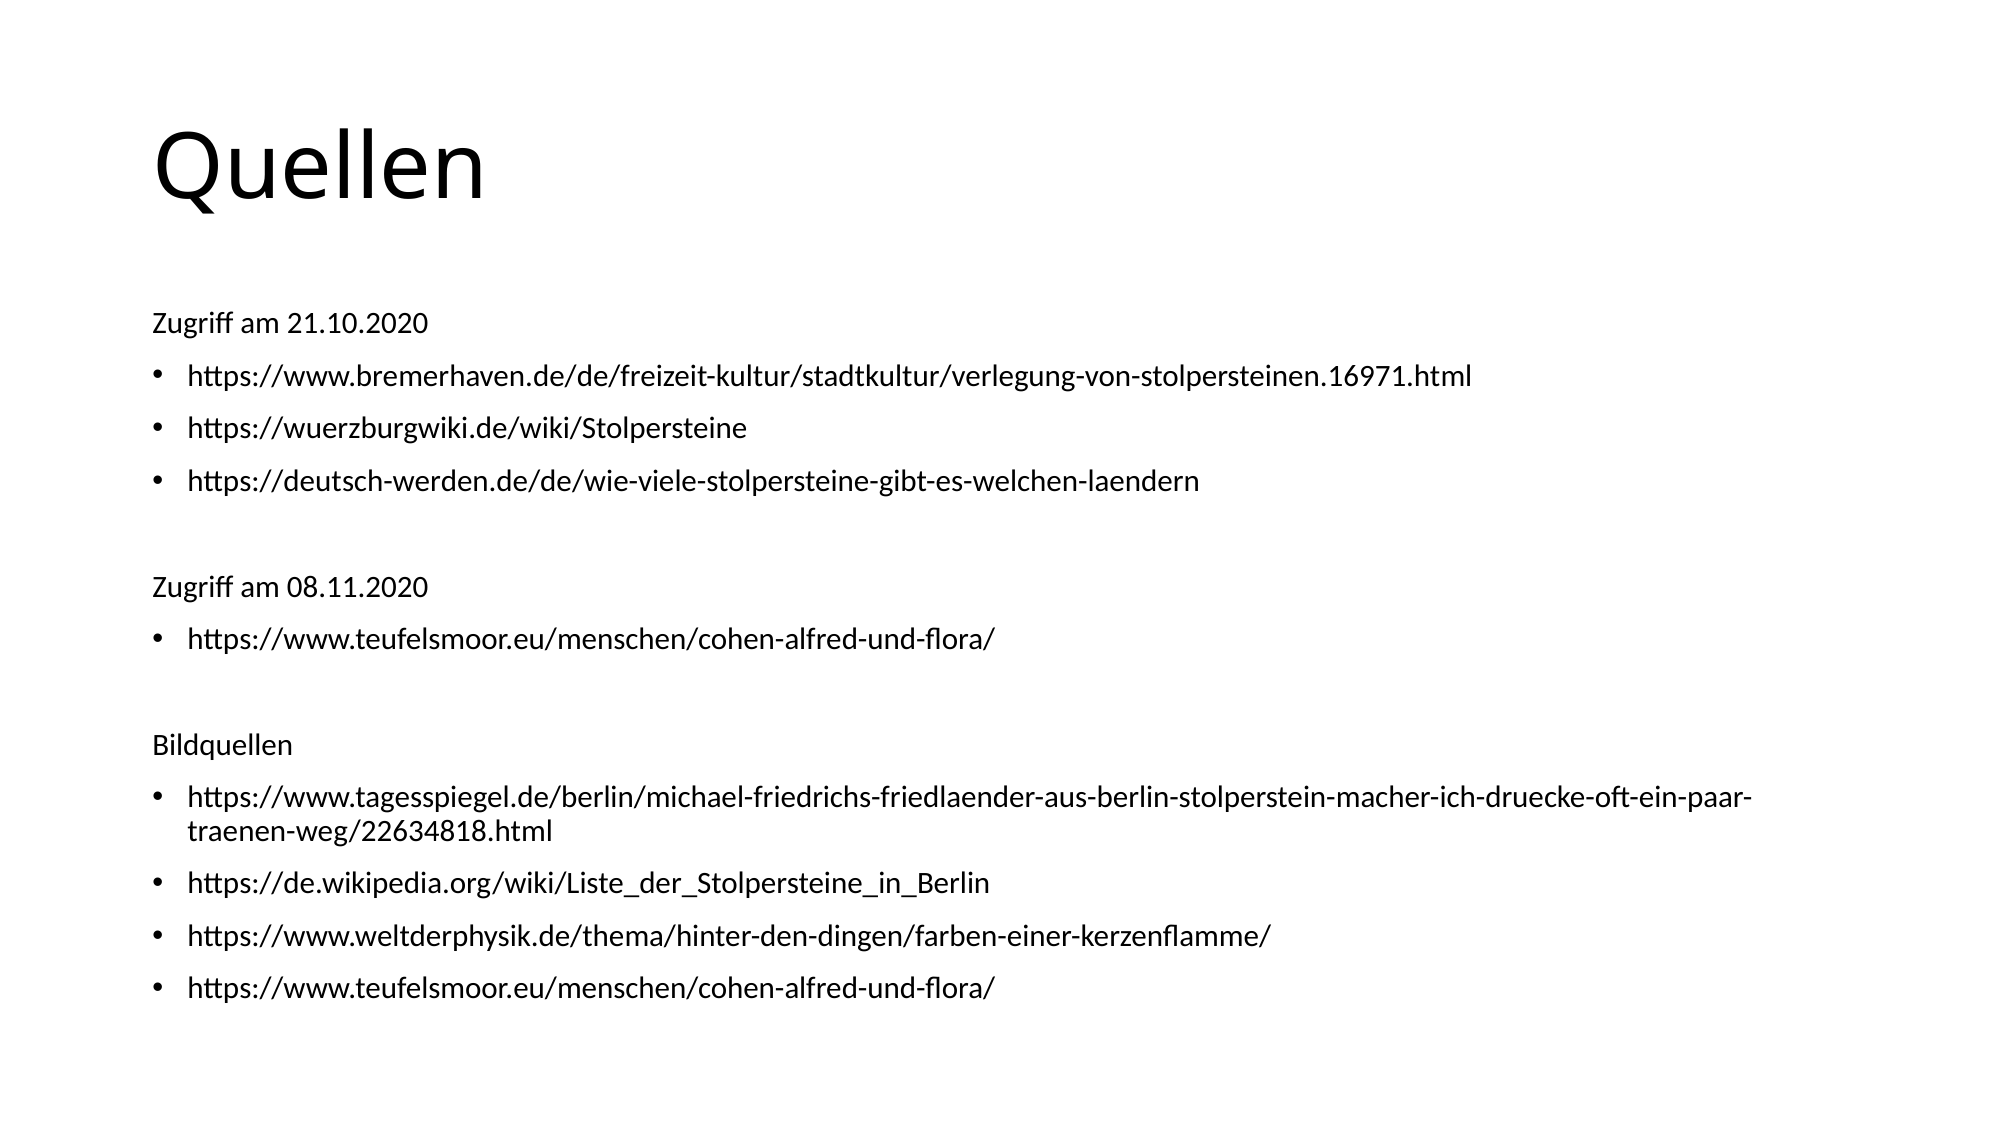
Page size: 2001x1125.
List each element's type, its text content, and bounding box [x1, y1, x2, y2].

title Quellen [137, 59, 1863, 278]
list Zugriff am 21.10.2020 https://www.bremerhaven.de/de/freizeit-kultur/stadtkultur/verlegung-von-stolpersteinen.16971.html https://wuerzburgwiki.de/wiki/Stolpersteine https://deutsch-werden.de/de/wie-viele-stolpersteine-gibt-es-welchen-laendern Zugriff am 08.11.2020 https://www.teufelsmoor.eu/menschen/cohen-alfred-und-flora/ Bildquellen https://www.tagesspiegel.de/berlin/michael-friedrichs-friedlaender-aus-berlin-stolperstein-macher-ich-druecke-oft-ein-paar-traenen-weg/22634818.html https://de.wikipedia.org/wiki/Liste_der_Stolpersteine_in_Berlin https://www.weltderphysik.de/thema/hinter-den-dingen/farben-einer-kerzenflamme/ https://www.teufelsmoor.eu/menschen/cohen-alfred-und-flora/ [137, 299, 1863, 1014]
